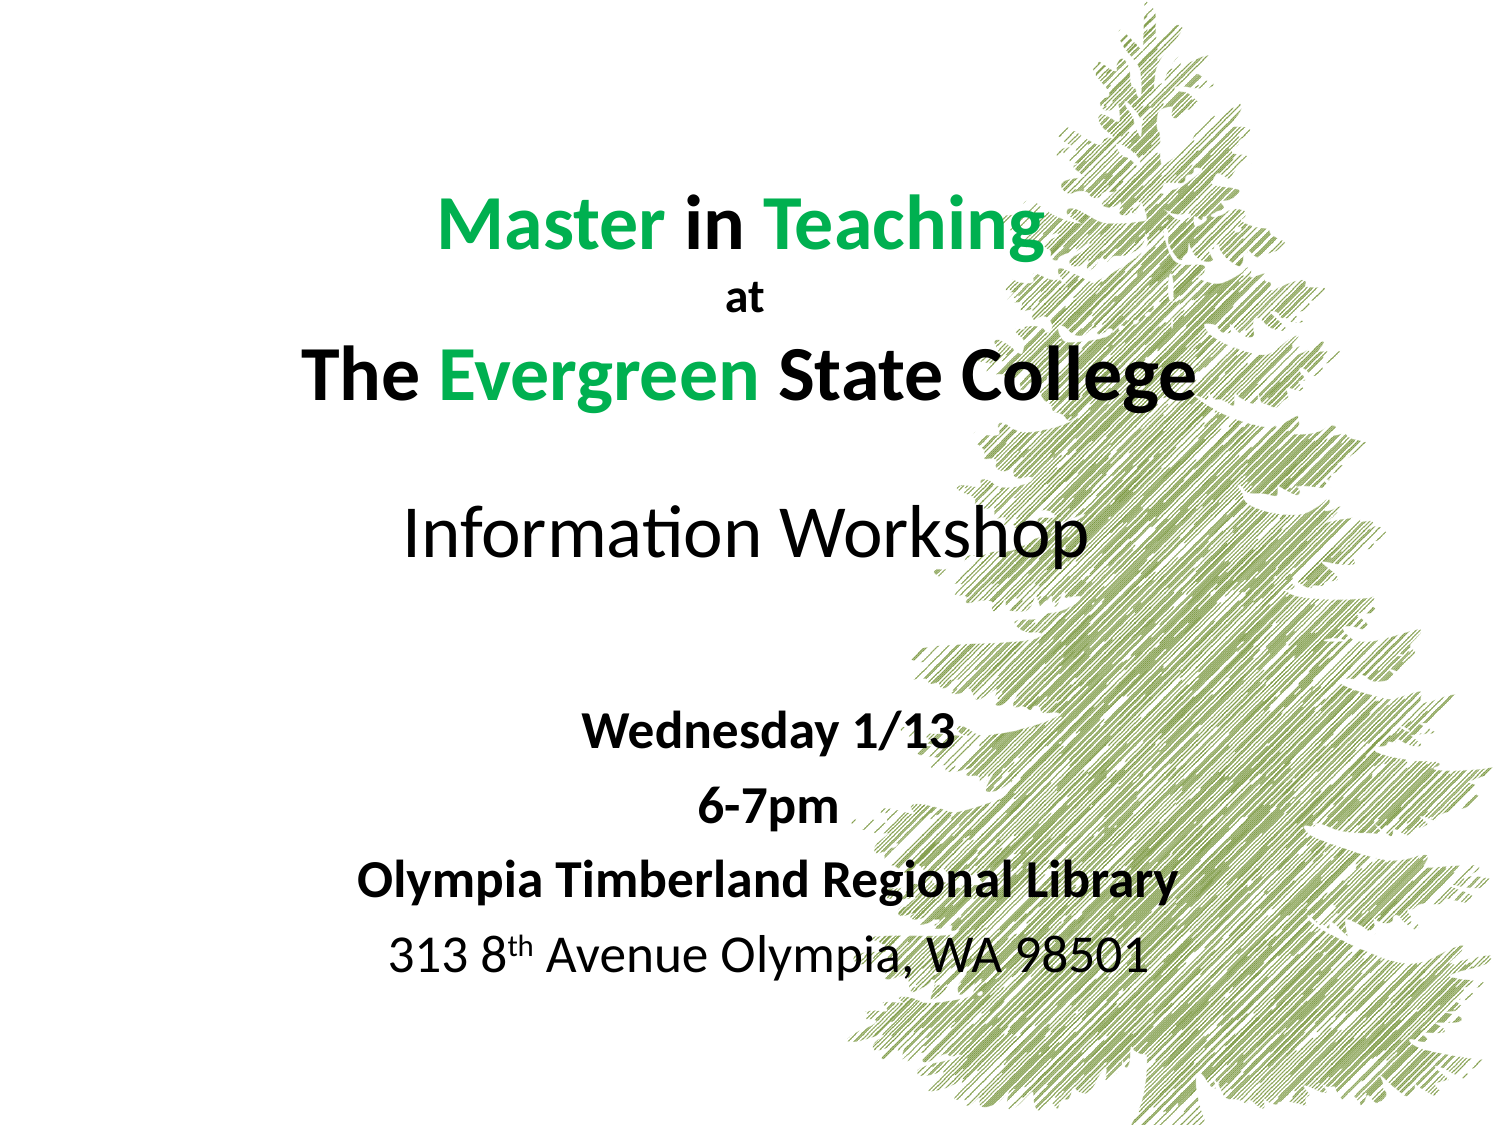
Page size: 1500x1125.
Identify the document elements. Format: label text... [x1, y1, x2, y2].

title Master in Teaching at The Evergreen State College [249, 162, 842, 425]
subtitle Wednesday 1/13 6-7pm Olympia Timberland Regional Library 313 8th Avenue Olympia, WA 98501 [337, 687, 842, 1038]
text_box Information Workshop [387, 475, 842, 581]
picture [847, 0, 1500, 1125]
